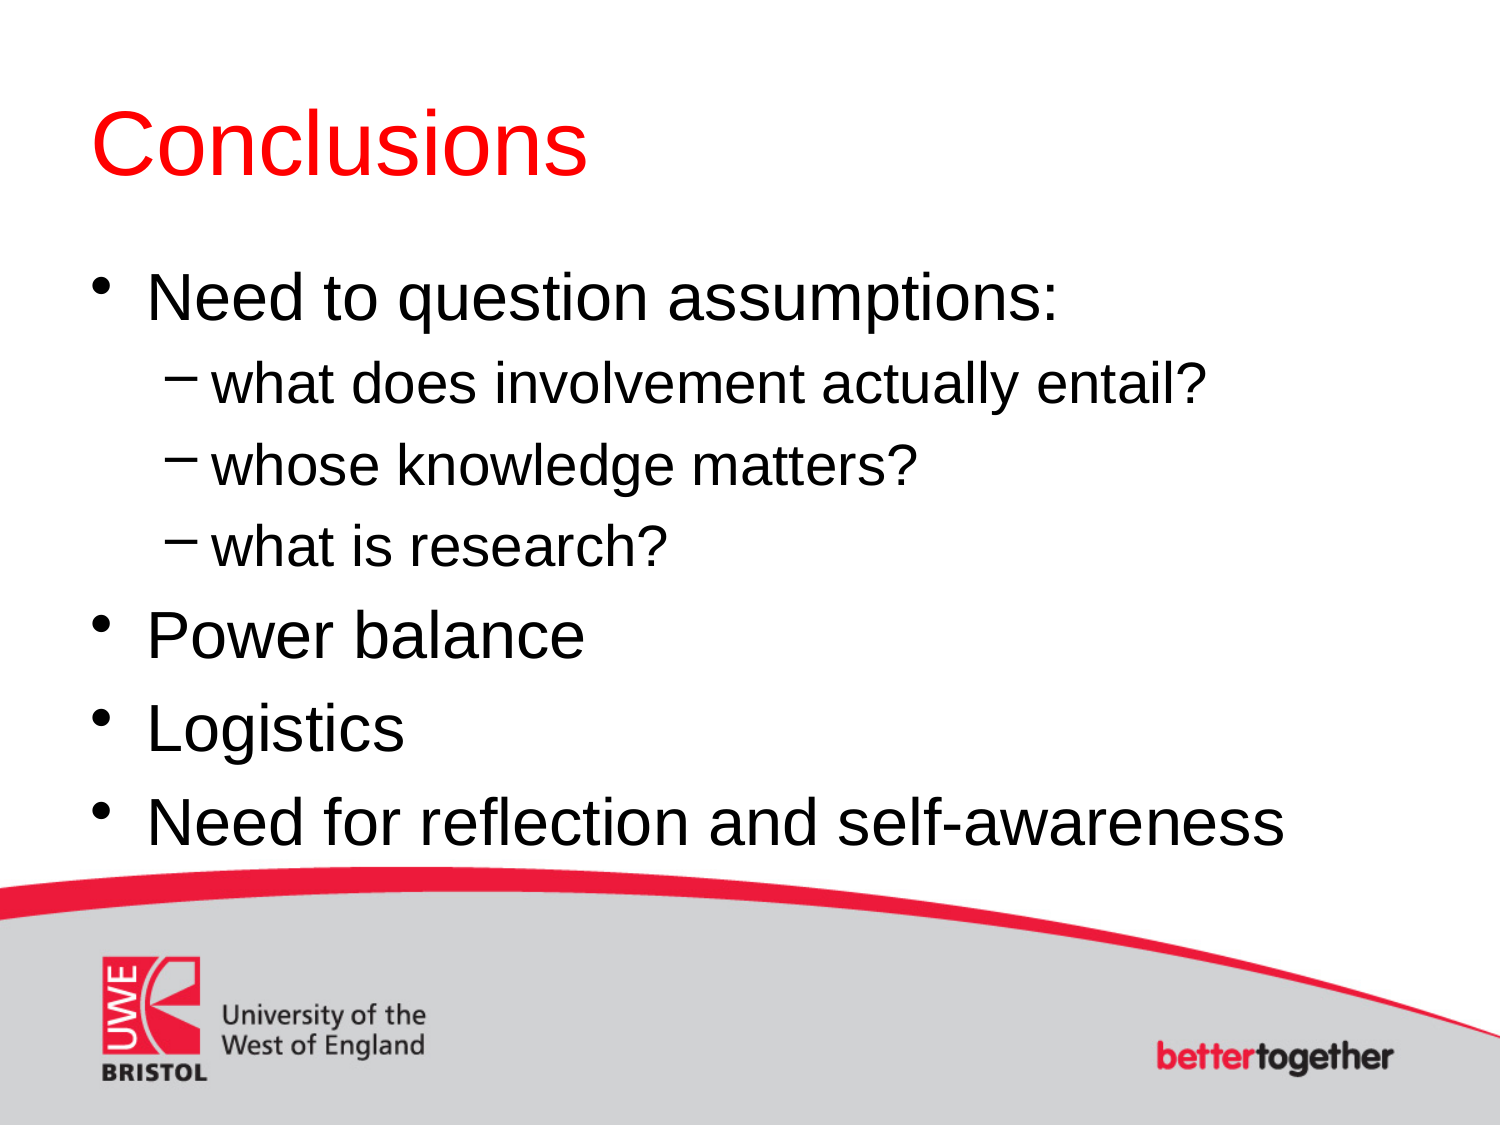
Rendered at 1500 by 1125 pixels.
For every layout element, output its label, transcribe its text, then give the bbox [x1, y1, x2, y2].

title Conclusions [74, 44, 1426, 233]
picture [0, 0, 1500, 1125]
list Need to question assumptions: what does involvement actually entail? whose knowledge matters? what is research? Power balance Logistics Need for reflection and self-awareness [74, 245, 1426, 870]
